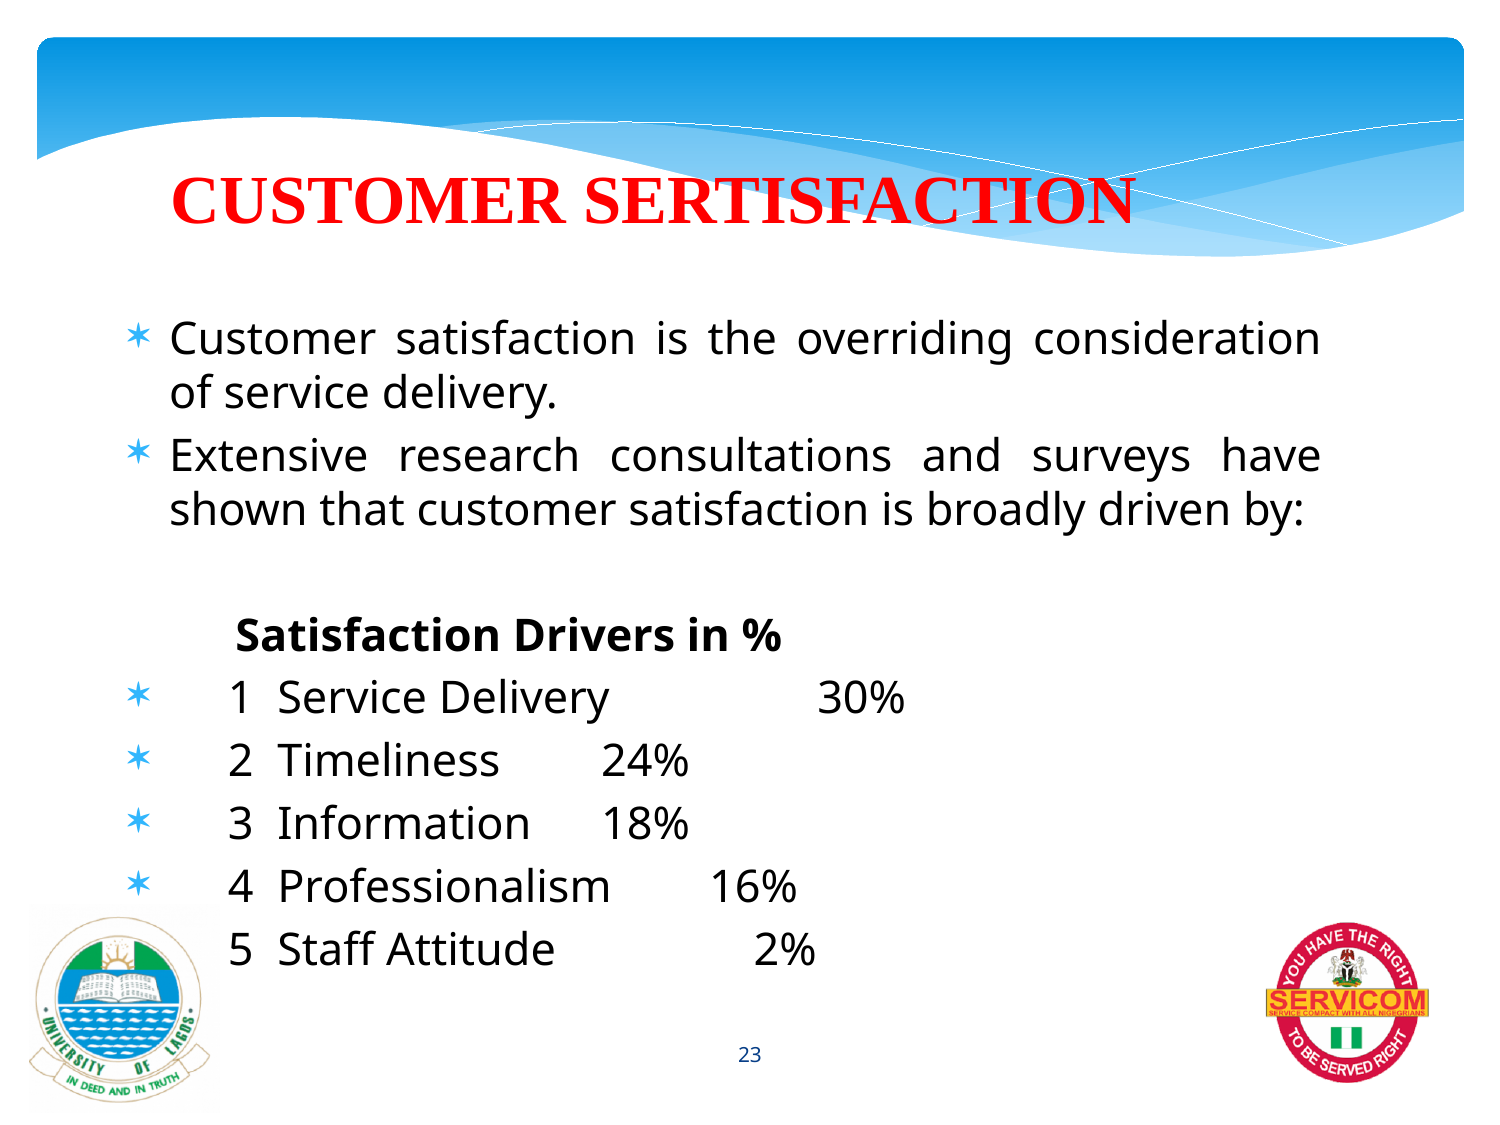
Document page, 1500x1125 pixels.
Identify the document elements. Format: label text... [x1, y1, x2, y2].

text_box CUSTOMER SERTISFACTION [0, 120, 1463, 246]
slide_number 23 [654, 1025, 846, 1086]
text_box Customer satisfaction is the overriding consideration of service delivery. Extensive research consultations and surveys have shown that customer satisfaction is broadly driven by: Satisfaction Drivers in % 1 Service Delivery 30% 2 Timeliness 24% 3 Information 18% 4 Professionalism 16% 5 Staff Attitude 2% [112, 249, 1338, 1000]
picture [28, 904, 220, 1113]
picture [1220, 904, 1476, 1098]
